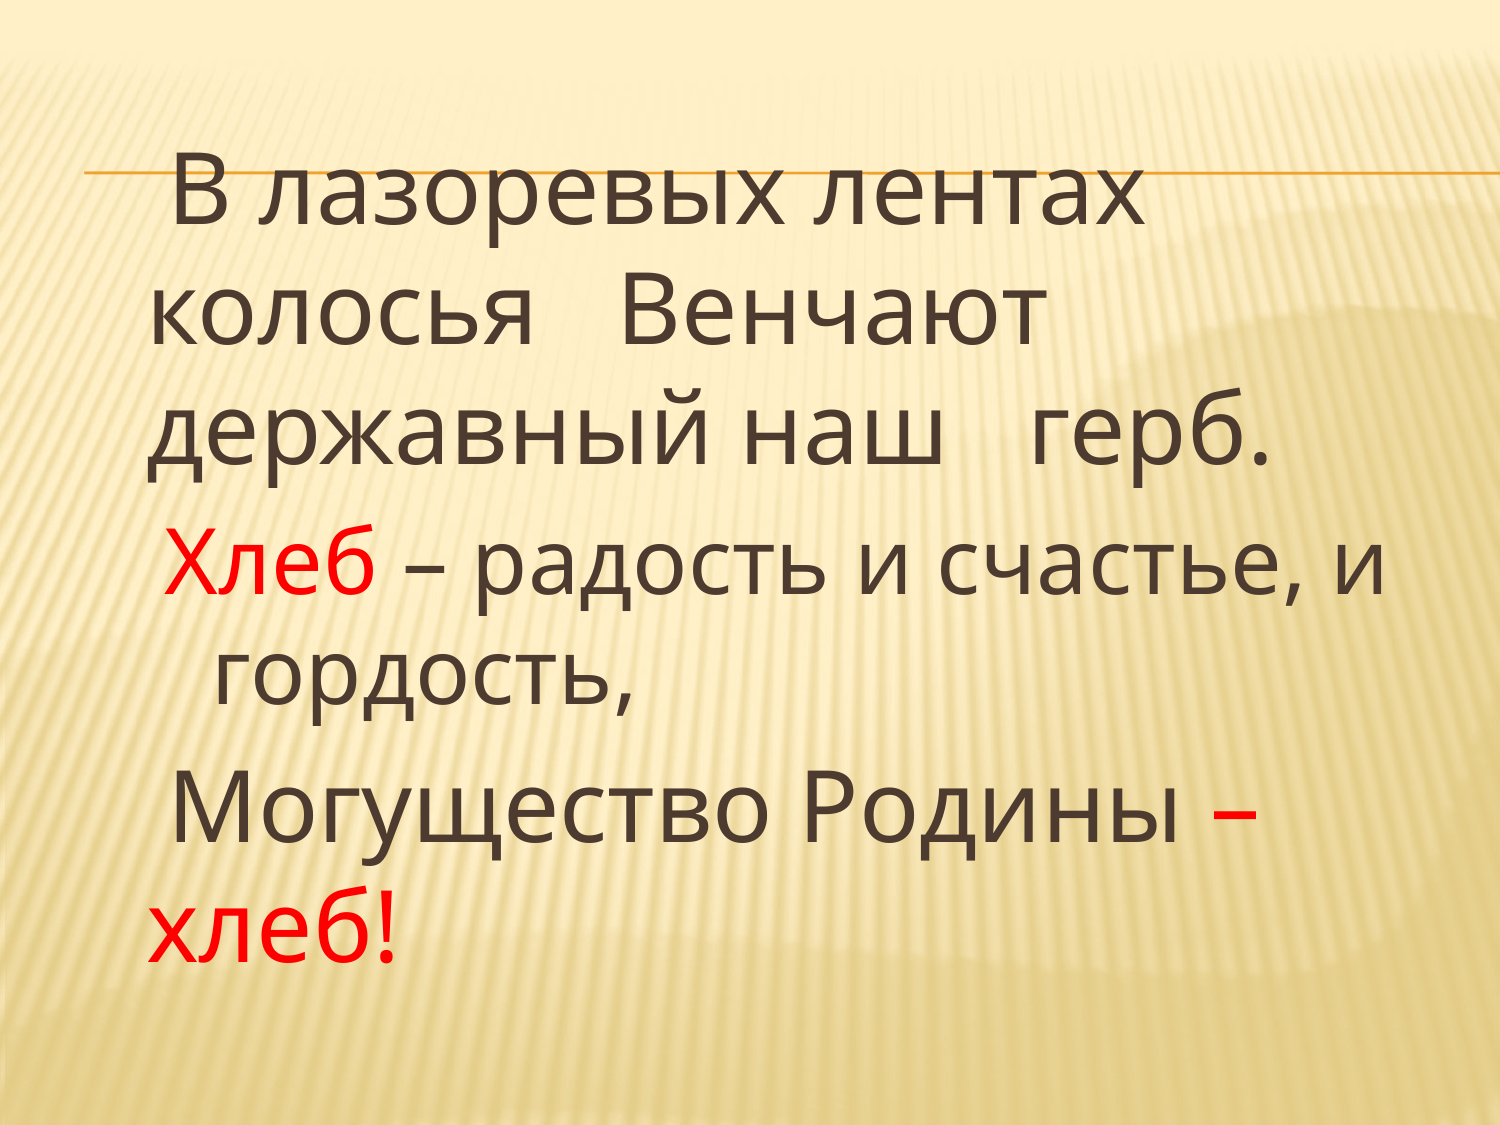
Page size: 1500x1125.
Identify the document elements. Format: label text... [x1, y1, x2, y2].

list В лазоревых лентах колосья Венчают державный наш герб. Хлеб – радость и счастье, и гордость, Могущество Родины – хлеб! [75, 117, 1425, 1005]
